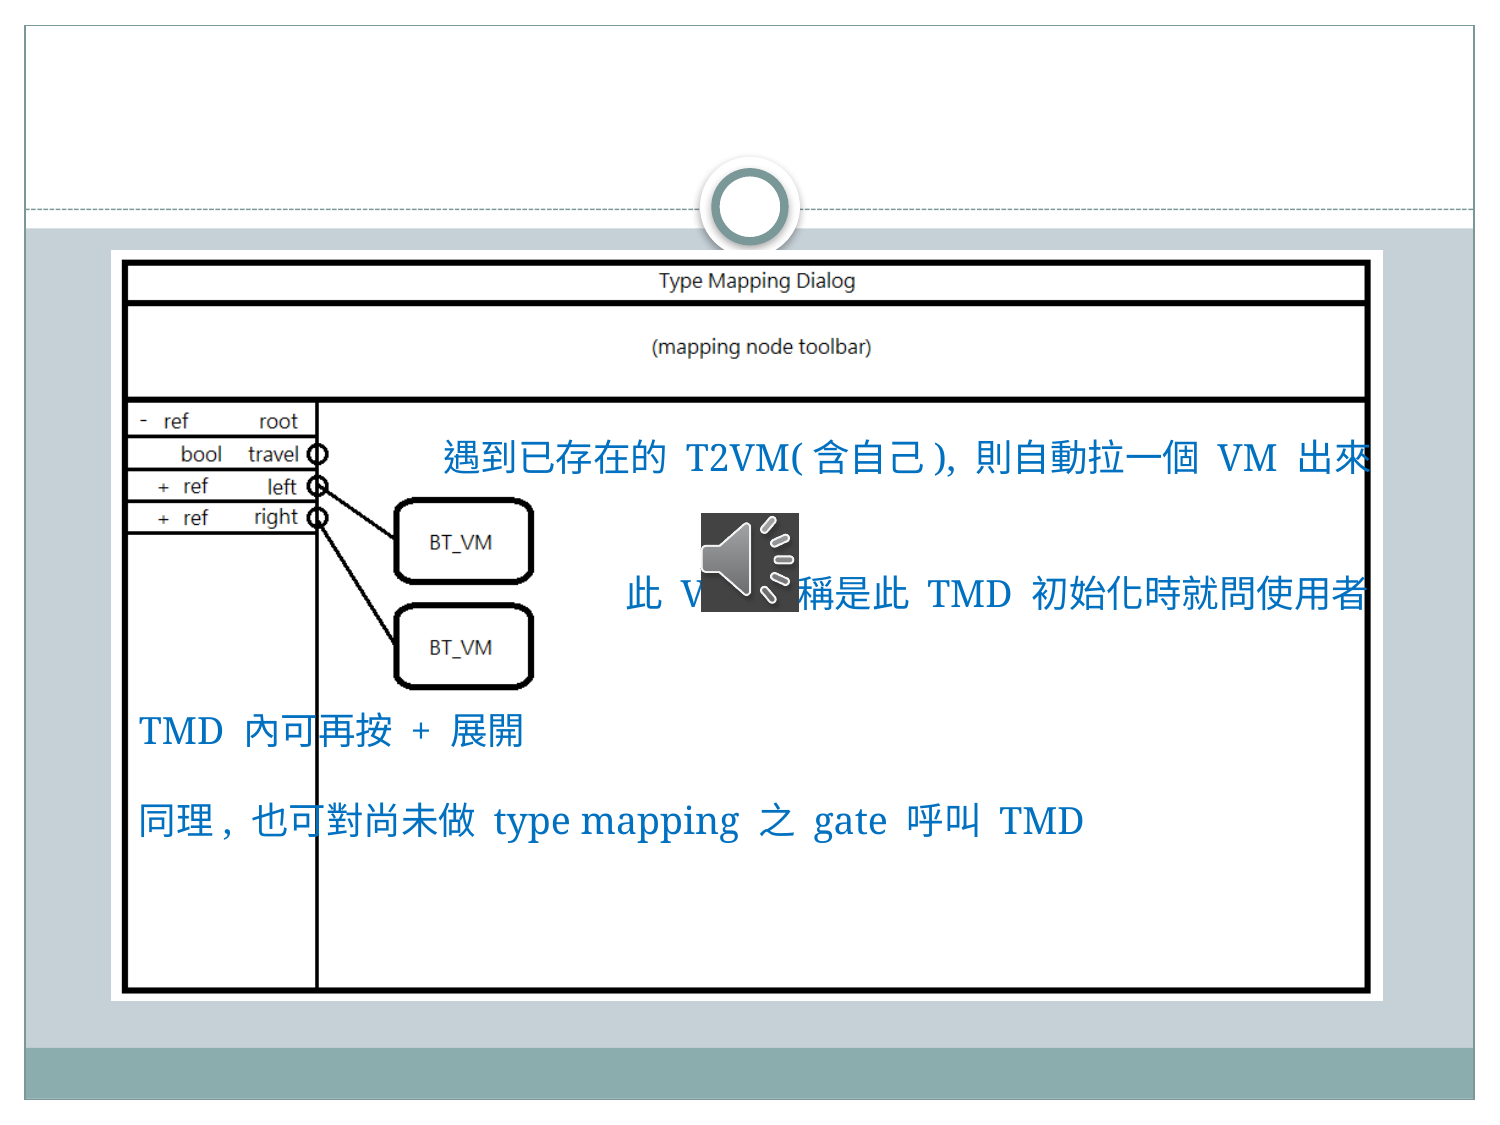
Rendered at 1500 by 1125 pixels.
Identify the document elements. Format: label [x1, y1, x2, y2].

list [111, 250, 1383, 1001]
picture [699, 512, 801, 613]
